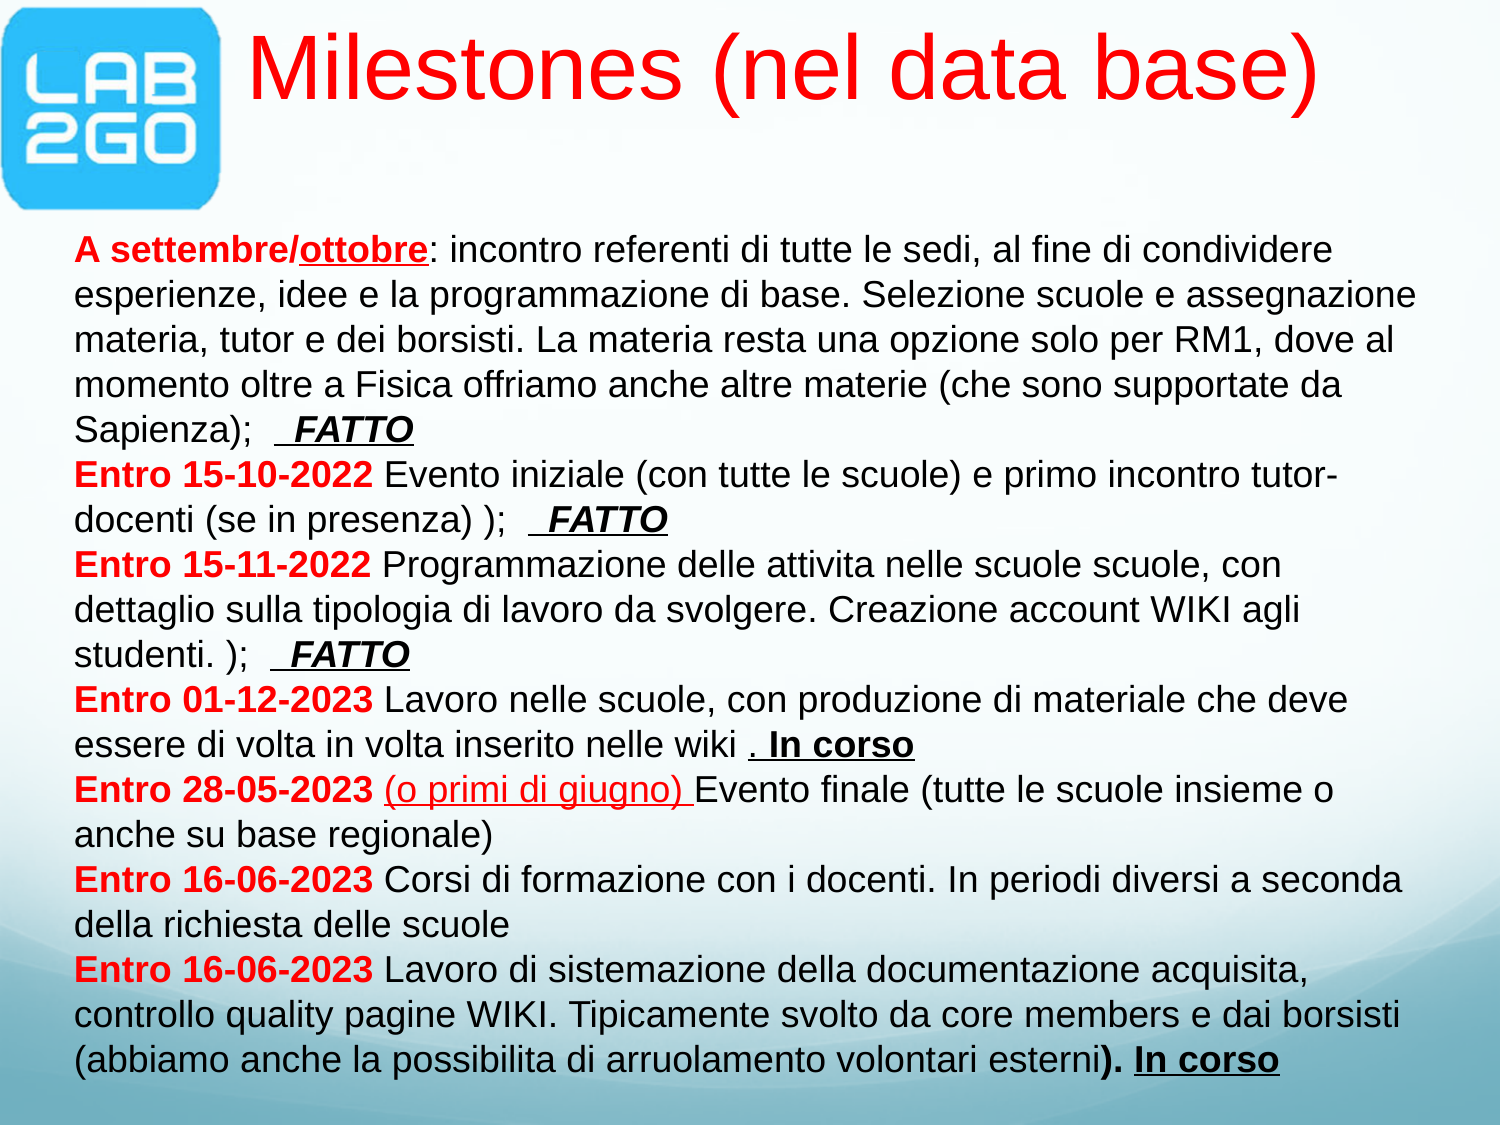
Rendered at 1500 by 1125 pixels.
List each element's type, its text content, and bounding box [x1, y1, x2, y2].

title Milestones (nel data base) [246, 0, 1500, 141]
picture [0, 0, 1500, 1125]
text_box A settembre/ottobre: incontro referenti di tutte le sedi, al fine di condividere esperienze, idee e la programmazione di base. Selezione scuole e assegnazione materia, tutor e dei borsisti. La materia resta una opzione solo per RM1, dove al momento oltre a Fisica offriamo anche altre materie (che sono supportate da Sapienza); FATTO Entro 15-10-2022 Evento iniziale (con tutte le scuole) e primo incontro tutor-docenti (se in presenza) ); FATTO Entro 15-11-2022 Programmazione delle attivita nelle scuole scuole, con dettaglio sulla tipologia di lavoro da svolgere. Creazione account WIKI agli studenti. ); FATTO Entro 01-12-2023 Lavoro nelle scuole, con produzione di materiale che deve essere di volta in volta inserito nelle wiki . In corso Entro 28-05-2023 (o primi di giugno) Evento finale (tutte le scuole insieme o anche su base regionale) Entro 16-06-2023 Corsi di formazione con i docenti. In periodi diversi a seconda della richiesta delle scuole Entro 16-06-2023 Lavoro di sistemazione della documentazione acquisita, controllo quality pagine WIKI. Tipicamente svolto da core members e dai borsisti (abbiamo anche la possibilita di arruolamento volontari esterni). In corso [58, 217, 1441, 1088]
